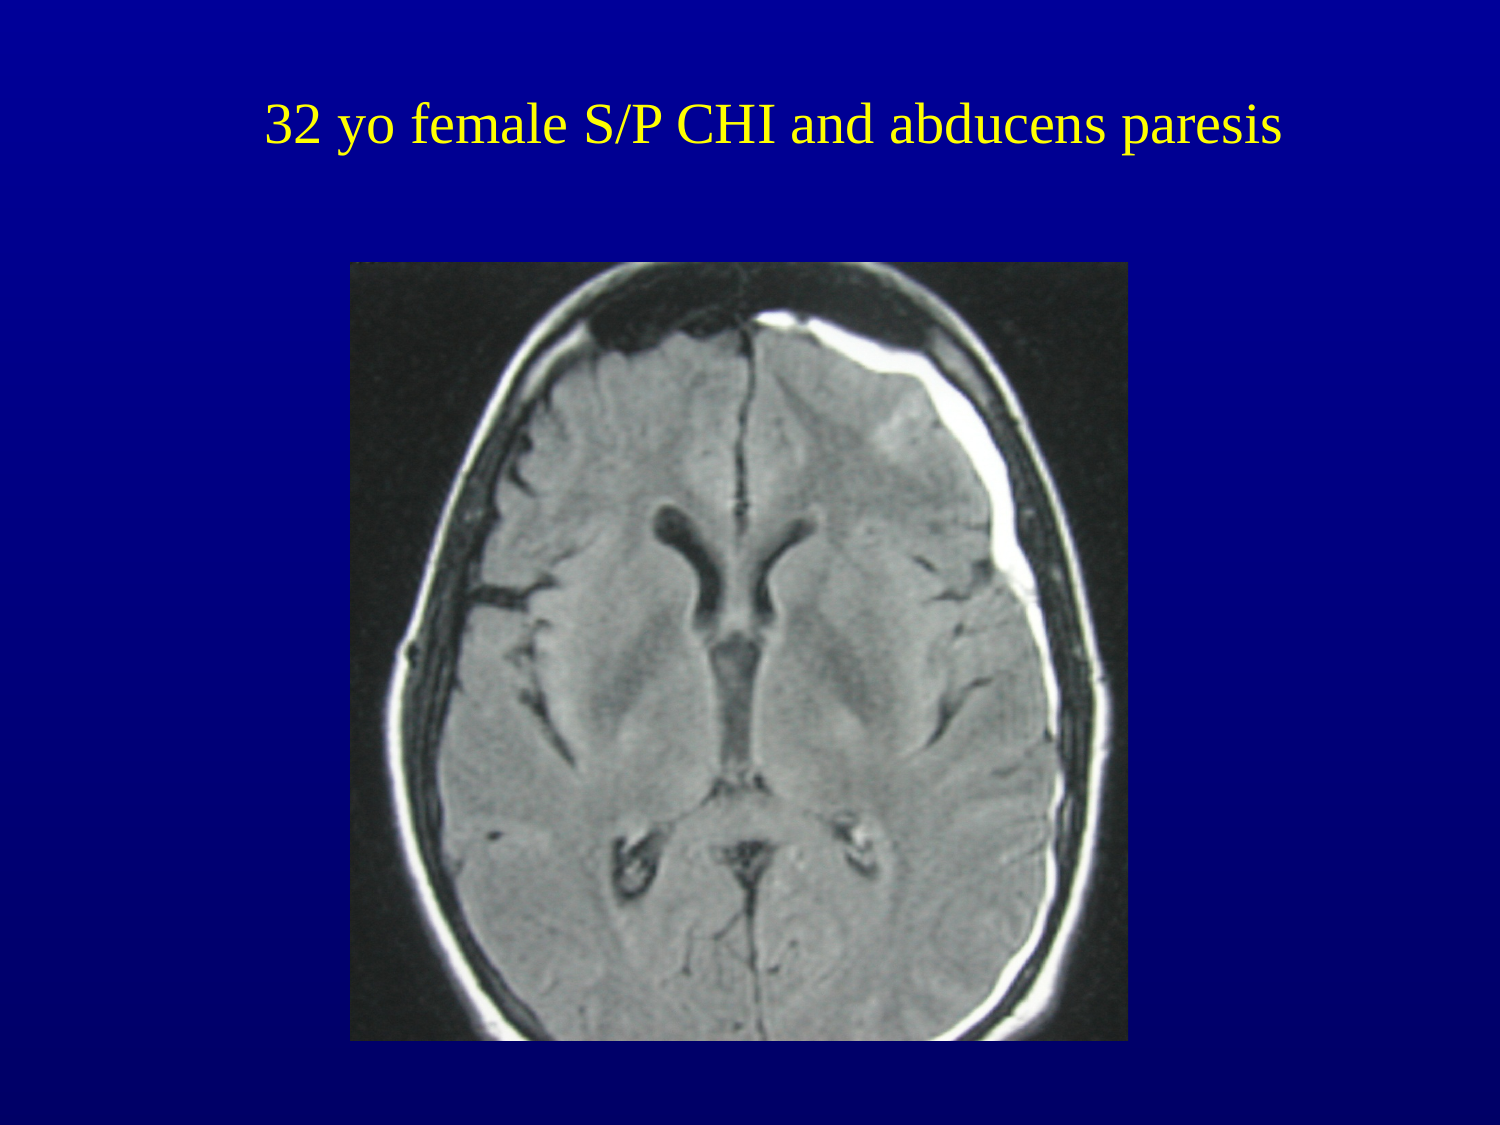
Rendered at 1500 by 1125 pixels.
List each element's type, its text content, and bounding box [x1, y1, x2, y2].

picture [349, 262, 1129, 1066]
text_box 32 yo female S/P CHI and abducens paresis [249, 77, 1299, 163]
